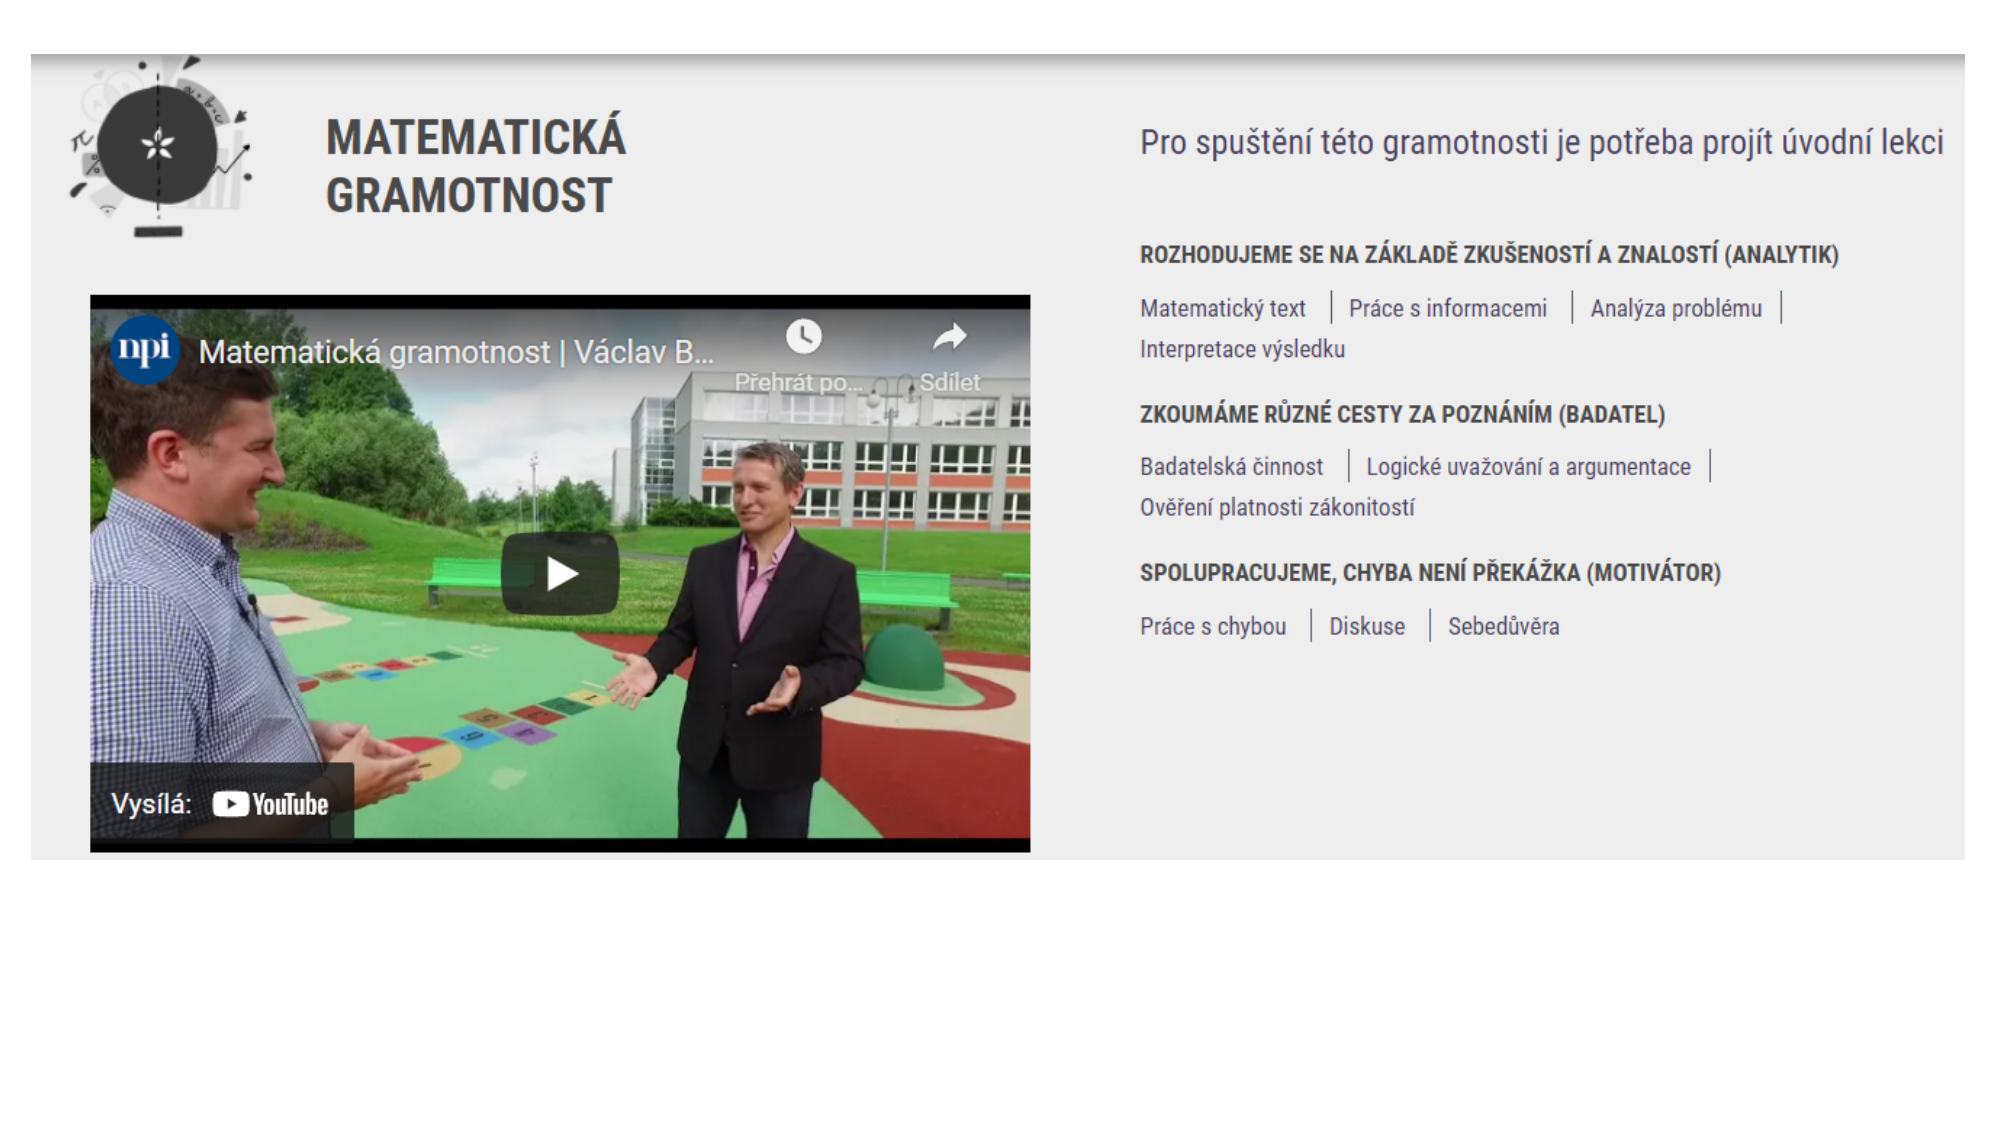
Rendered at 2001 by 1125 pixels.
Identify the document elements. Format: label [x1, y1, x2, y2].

picture [30, 54, 1965, 860]
